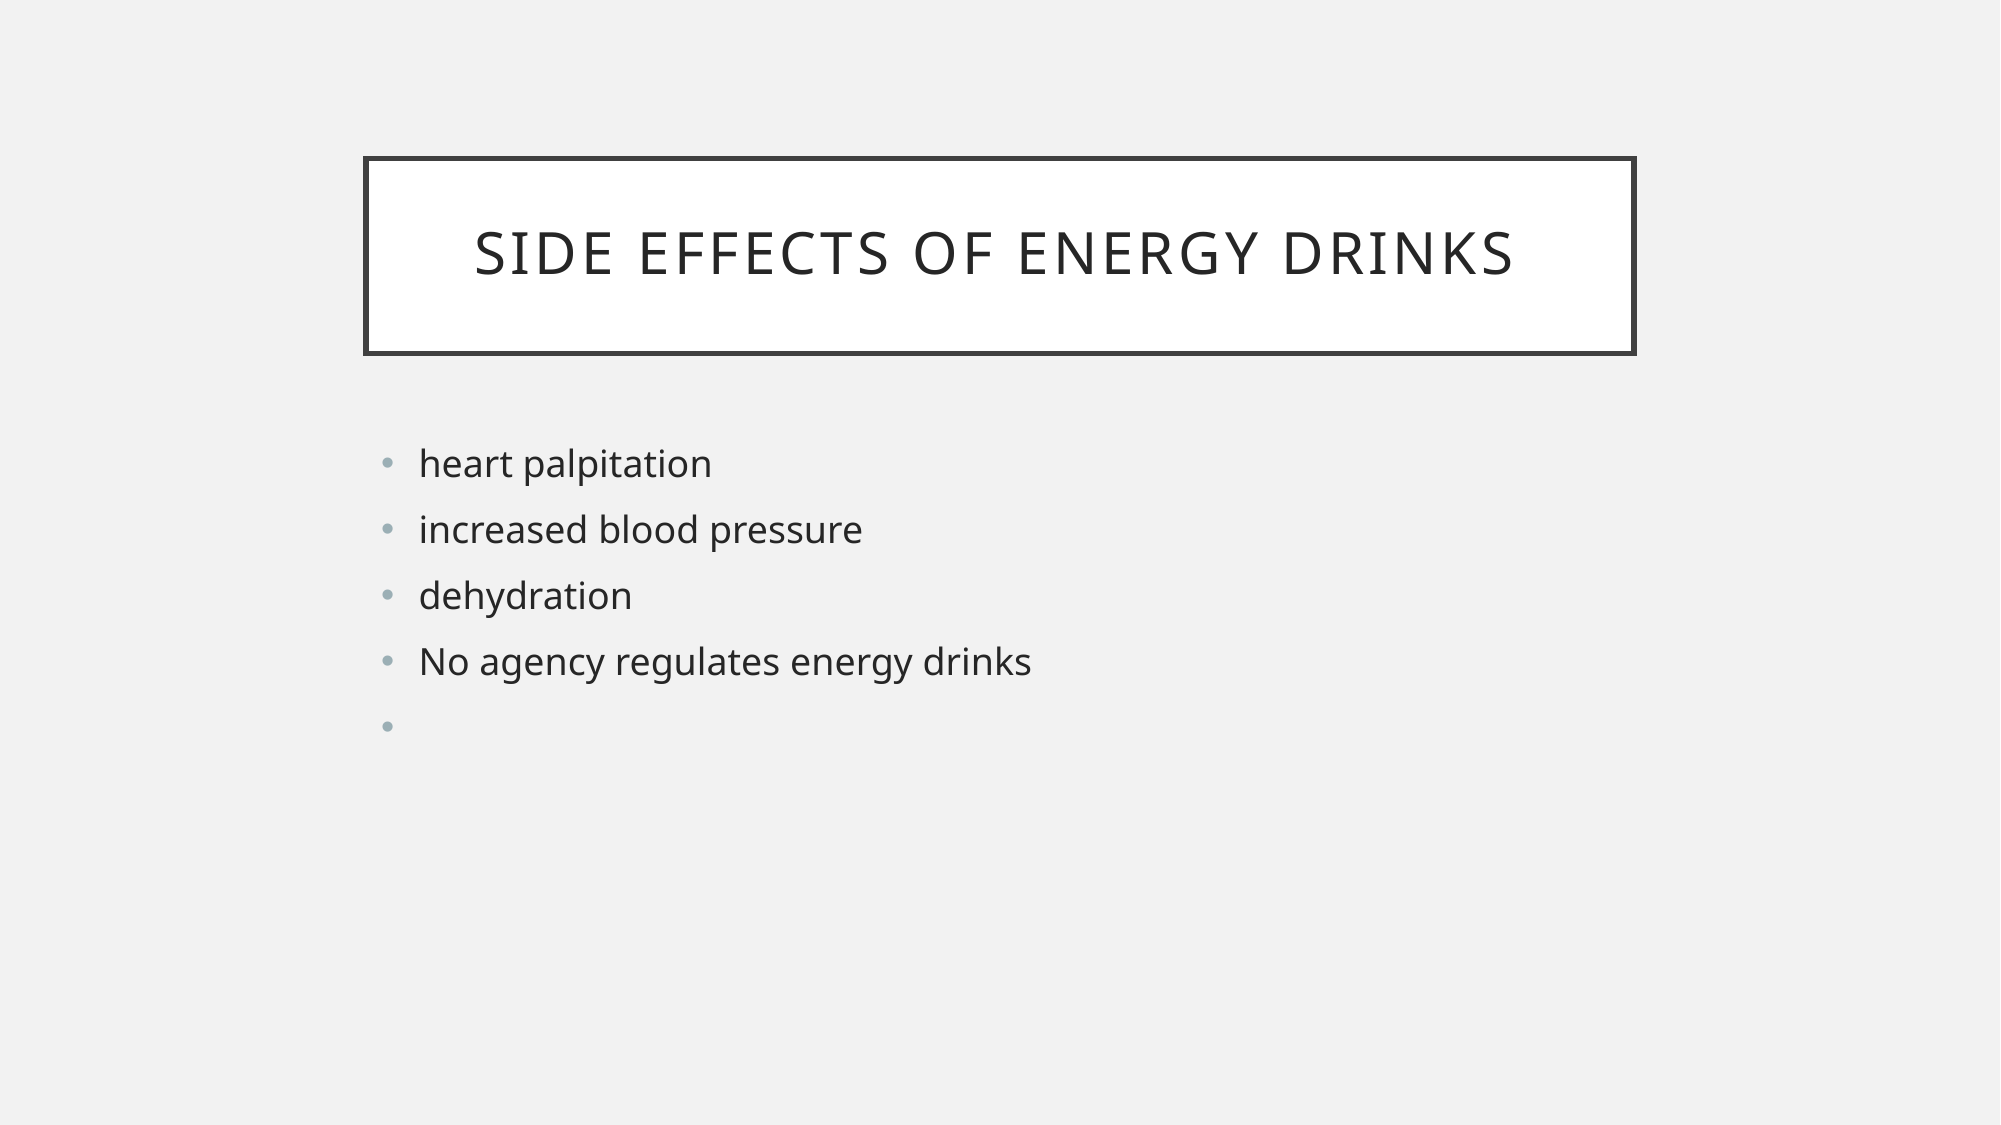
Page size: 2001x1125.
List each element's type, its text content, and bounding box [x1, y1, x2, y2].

title Side effects of energy drinks [363, 156, 1637, 356]
list heart palpitation increased blood pressure dehydration No agency regulates energy drinks [366, 432, 1634, 942]
